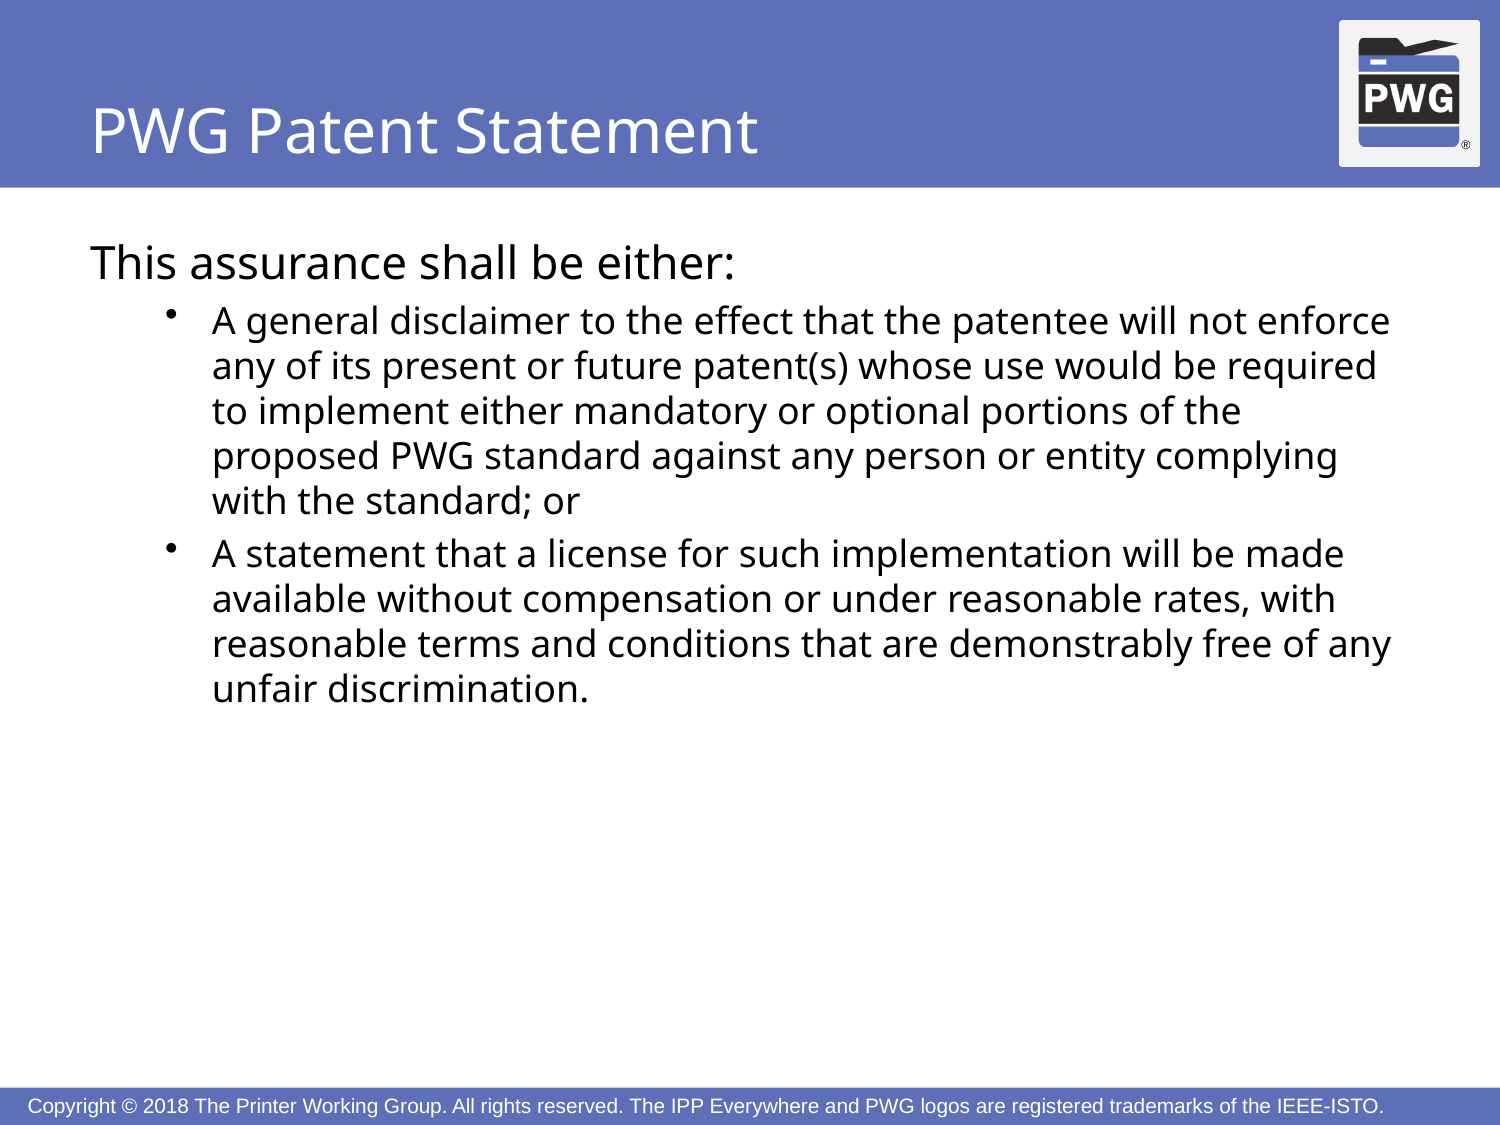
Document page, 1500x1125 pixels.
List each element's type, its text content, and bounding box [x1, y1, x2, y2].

title PWG Patent Statement [74, 7, 1318, 175]
text_box [0, 0, 1500, 188]
list This assurance shall be either: A general disclaimer to the effect that the patentee will not enforce any of its present or future patent(s) whose use would be required to implement either mandatory or optional portions of the proposed PWG standard against any person or entity complying with the standard; or A statement that a license for such implementation will be made available without compensation or under reasonable rates, with reasonable terms and conditions that are demonstrably free of any unfair discrimination. [74, 224, 1426, 1088]
picture [1339, 20, 1480, 167]
text_box [0, 1087, 1500, 1125]
text_box Copyright © 2018 The Printer Working Group. All rights reserved. The IPP Everywhere and PWG logos are registered trademarks of the IEEE-ISTO. [20, 1092, 1413, 1118]
